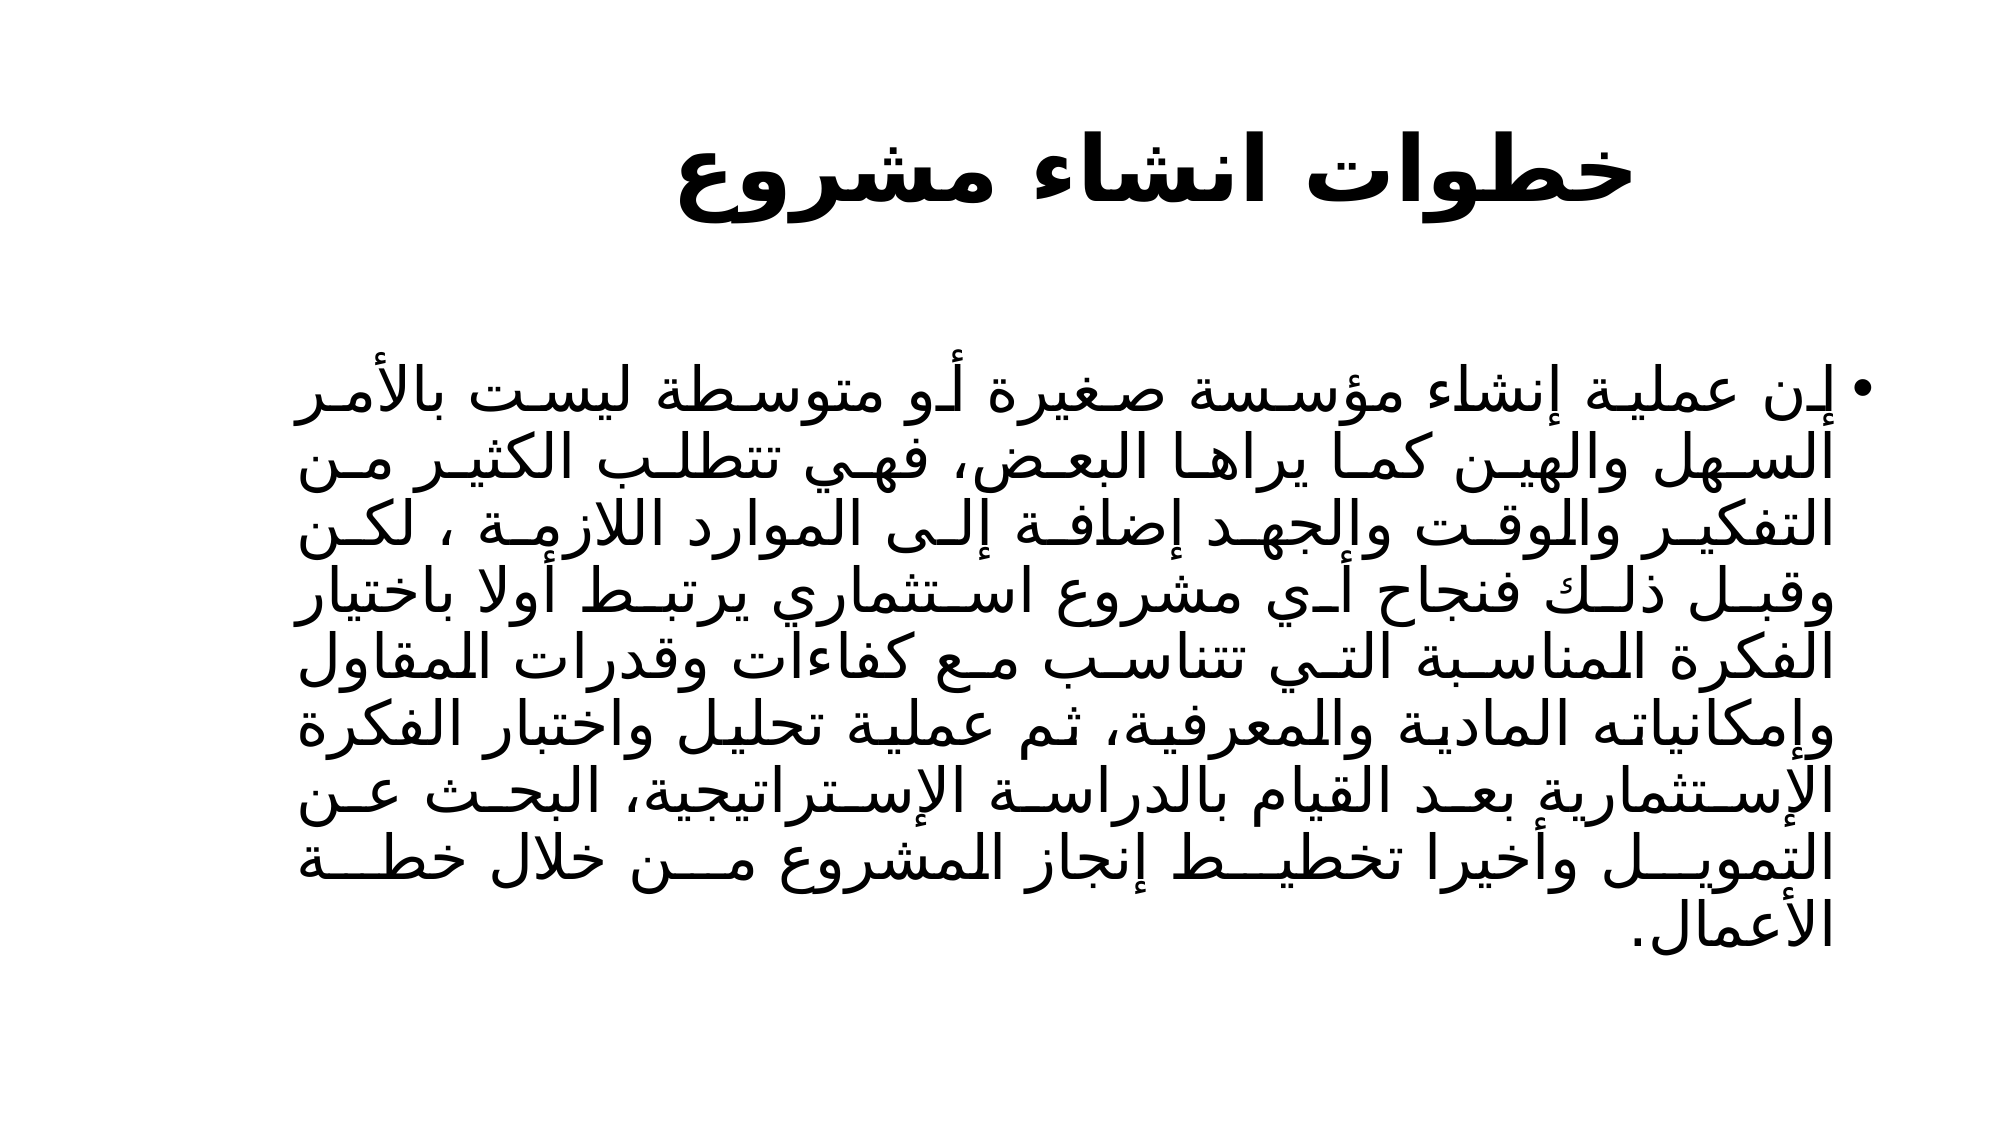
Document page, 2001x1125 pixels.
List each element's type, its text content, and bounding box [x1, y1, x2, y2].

title خطوات انشاء مشروع [425, 102, 1888, 241]
list إن عملية إنشاء مؤسسة صغيرة أو متوسطة ليست بالأمر السهل والهين كما يراها البعض، فهي تتطلب الكثير من التفكير والوقت والجهد إضافة إلى الموارد اللازمة ، لكن وقبل ذلك فنجاح أي مشروع استثماري يرتبط أولا باختيار الفكرة المناسبة التي تتناسب مع كفاءات وقدرات المقاول وإمكانياته المادية والمعرفية، ثم عملية تحليل واختبار الفكرة الإستثمارية بعد القيام بالدراسة الإستراتيجية، البحث عن التمويل وأخيرا تخطيط إنجاز المشروع من خلال خطة الأعمال. [281, 350, 1888, 970]
